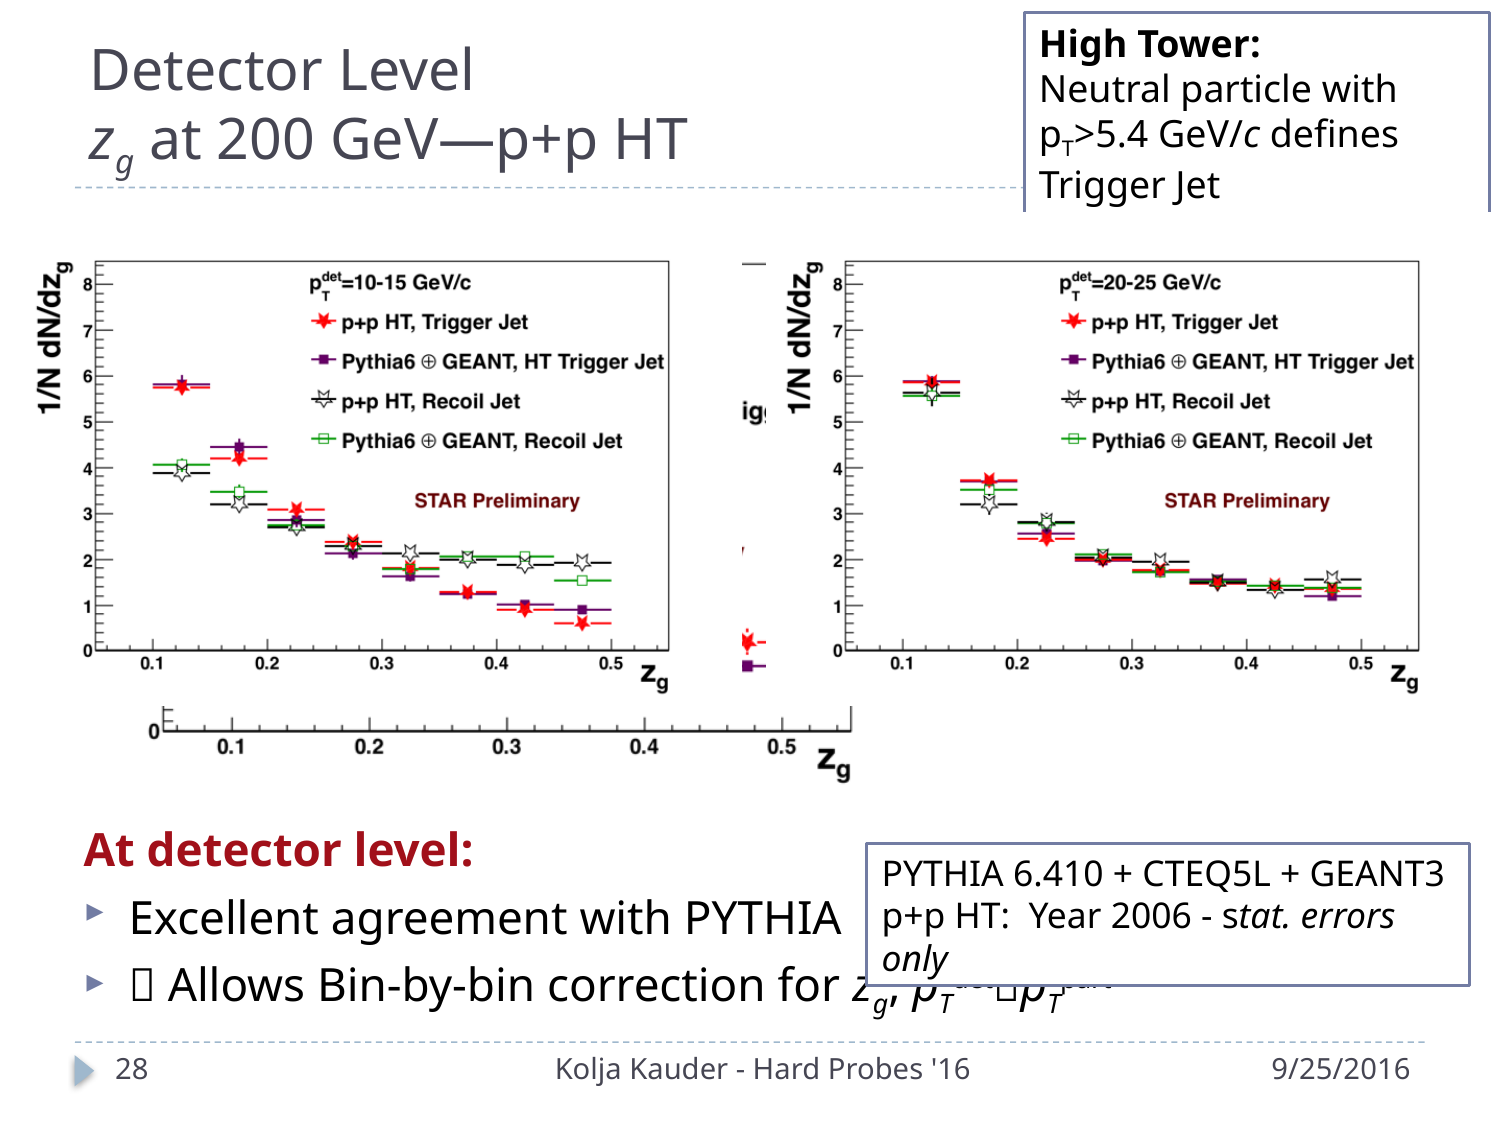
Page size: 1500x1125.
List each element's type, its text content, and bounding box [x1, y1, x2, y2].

list At detector level: Excellent agreement with PYTHIA  Allows Bin-by-bin correction for zg, pTdetpTpart [68, 813, 1204, 1043]
slide_number 28 [100, 1043, 426, 1103]
text_box High Tower: Neutral particle with pT>5.4 GeV/c defines Trigger Jet [1023, 11, 1491, 212]
footer Kolja Kauder - Hard Probes '16 [475, 1043, 1051, 1103]
title Detector Level zg at 200 GeV—p+p HT [75, 24, 1425, 188]
text_box PYTHIA 6.410 + CTEQ5L + GEANT3 p+p HT: Year 2006 - stat. errors only [865, 842, 1471, 987]
picture [16, 205, 1493, 798]
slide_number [1051, 1042, 1426, 1103]
